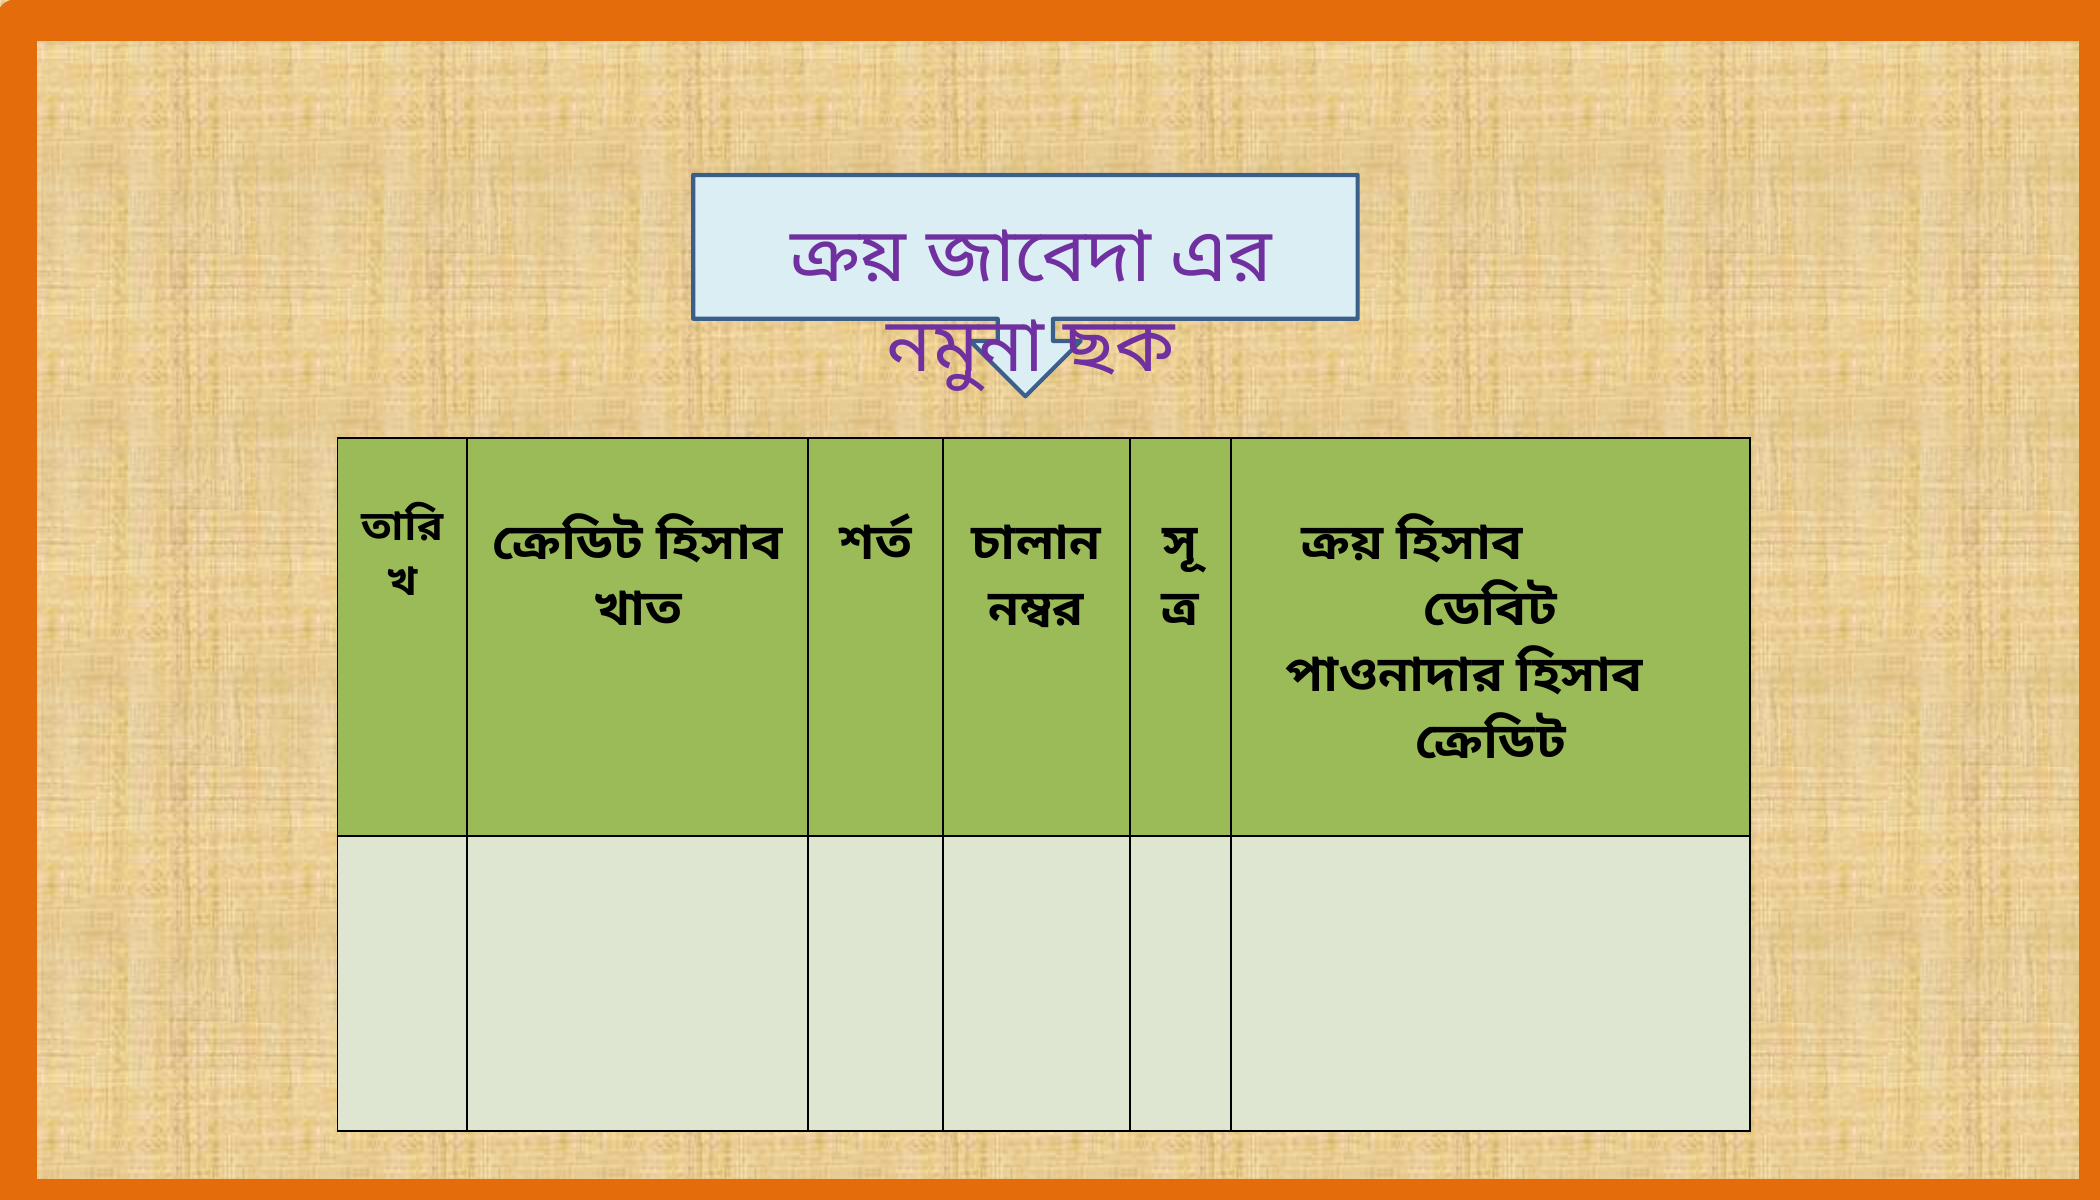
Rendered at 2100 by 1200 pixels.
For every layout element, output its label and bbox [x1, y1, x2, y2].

text_box [692, 174, 1358, 397]
text_box [14, 18, 2100, 1200]
picture [0, 0, 2100, 1200]
